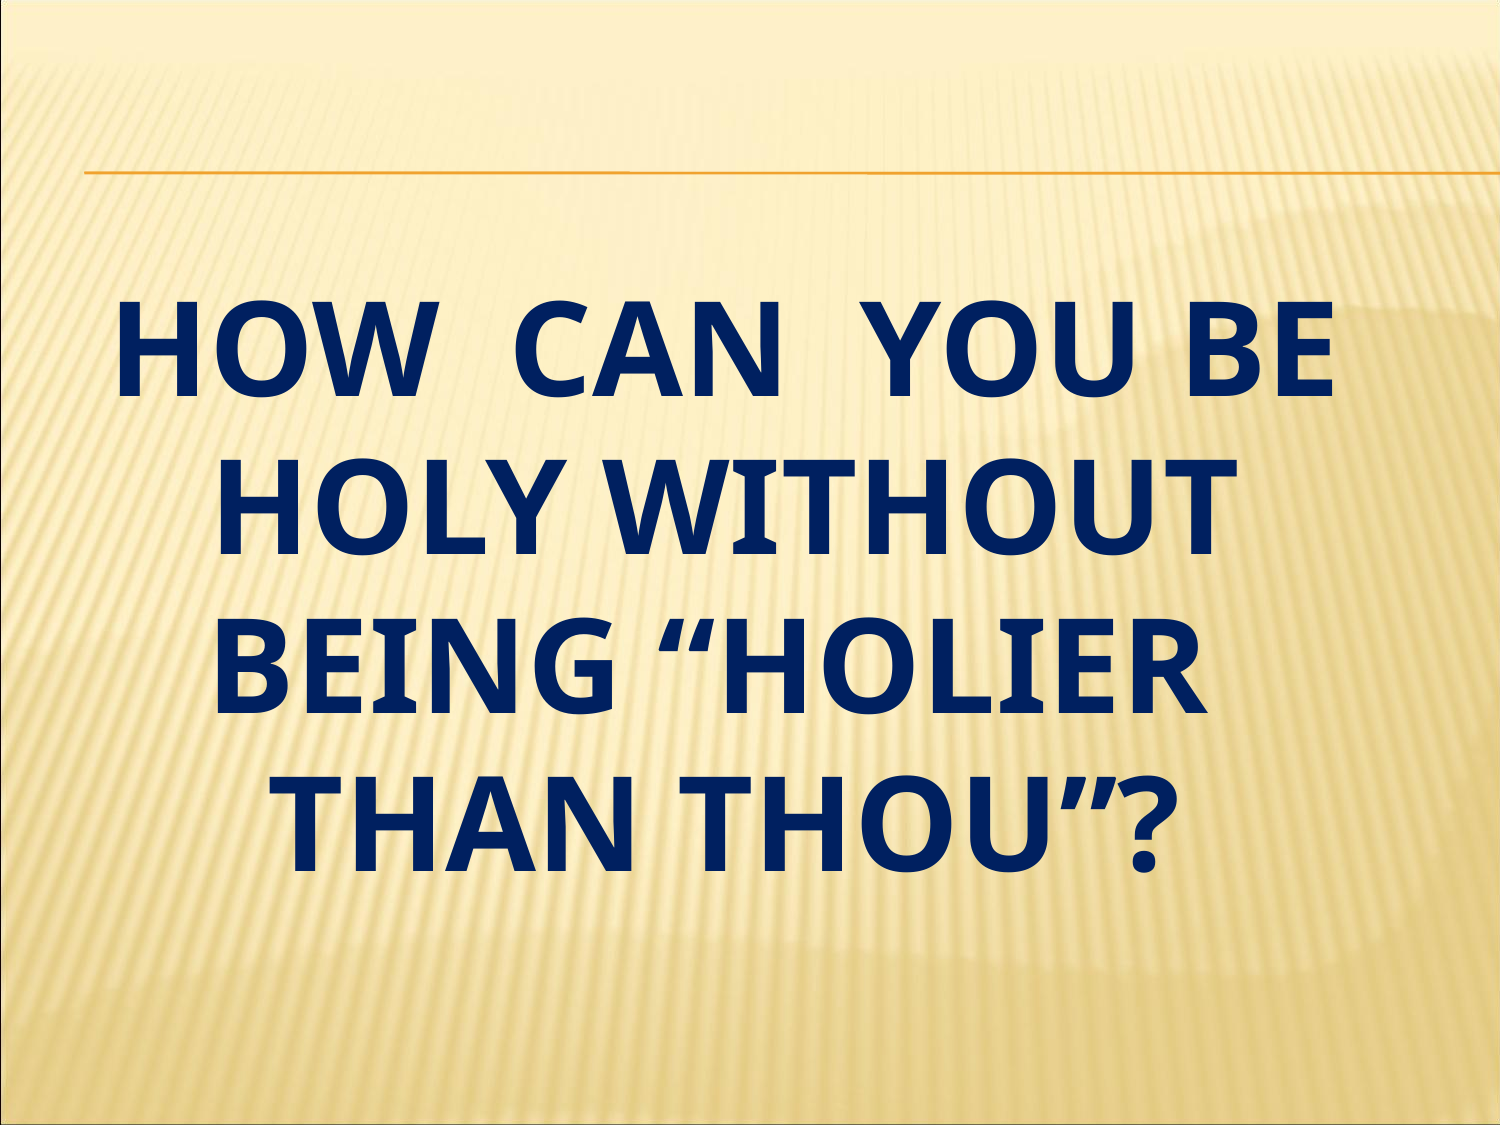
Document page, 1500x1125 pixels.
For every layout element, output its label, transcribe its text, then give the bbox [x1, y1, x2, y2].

title how can you be holy without being “holier than thou”? [87, 187, 1363, 975]
picture [0, 0, 1500, 1125]
